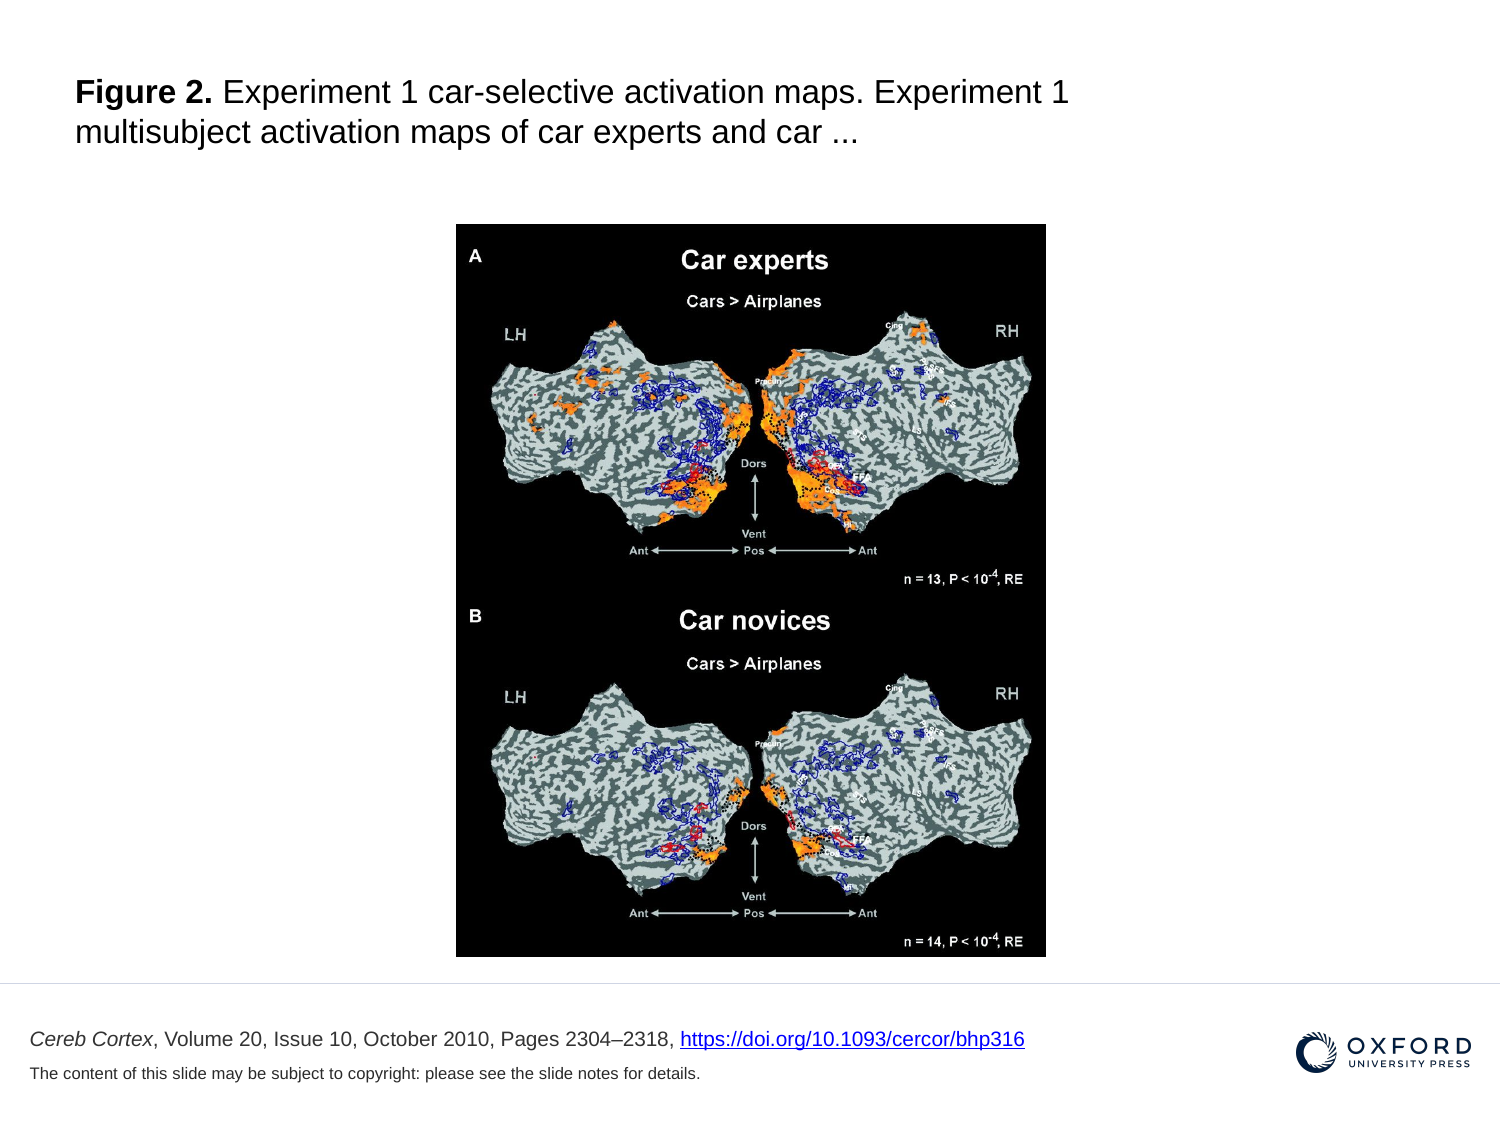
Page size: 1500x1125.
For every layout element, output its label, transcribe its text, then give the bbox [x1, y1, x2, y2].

picture [456, 224, 1046, 957]
title Figure 2. Experiment 1 car-selective activation maps. Experiment 1 multisubject activation maps of car experts and car ... [75, 69, 1078, 171]
picture [1296, 1032, 1471, 1073]
footer Cereb Cortex, Volume 20, Issue 10, October 2010, Pages 2304–2318, https://doi.org/10.1093/cercor/bhp316 The content of this slide may be subject to copyright: please see the slide notes for details. [0, 983, 1260, 1125]
